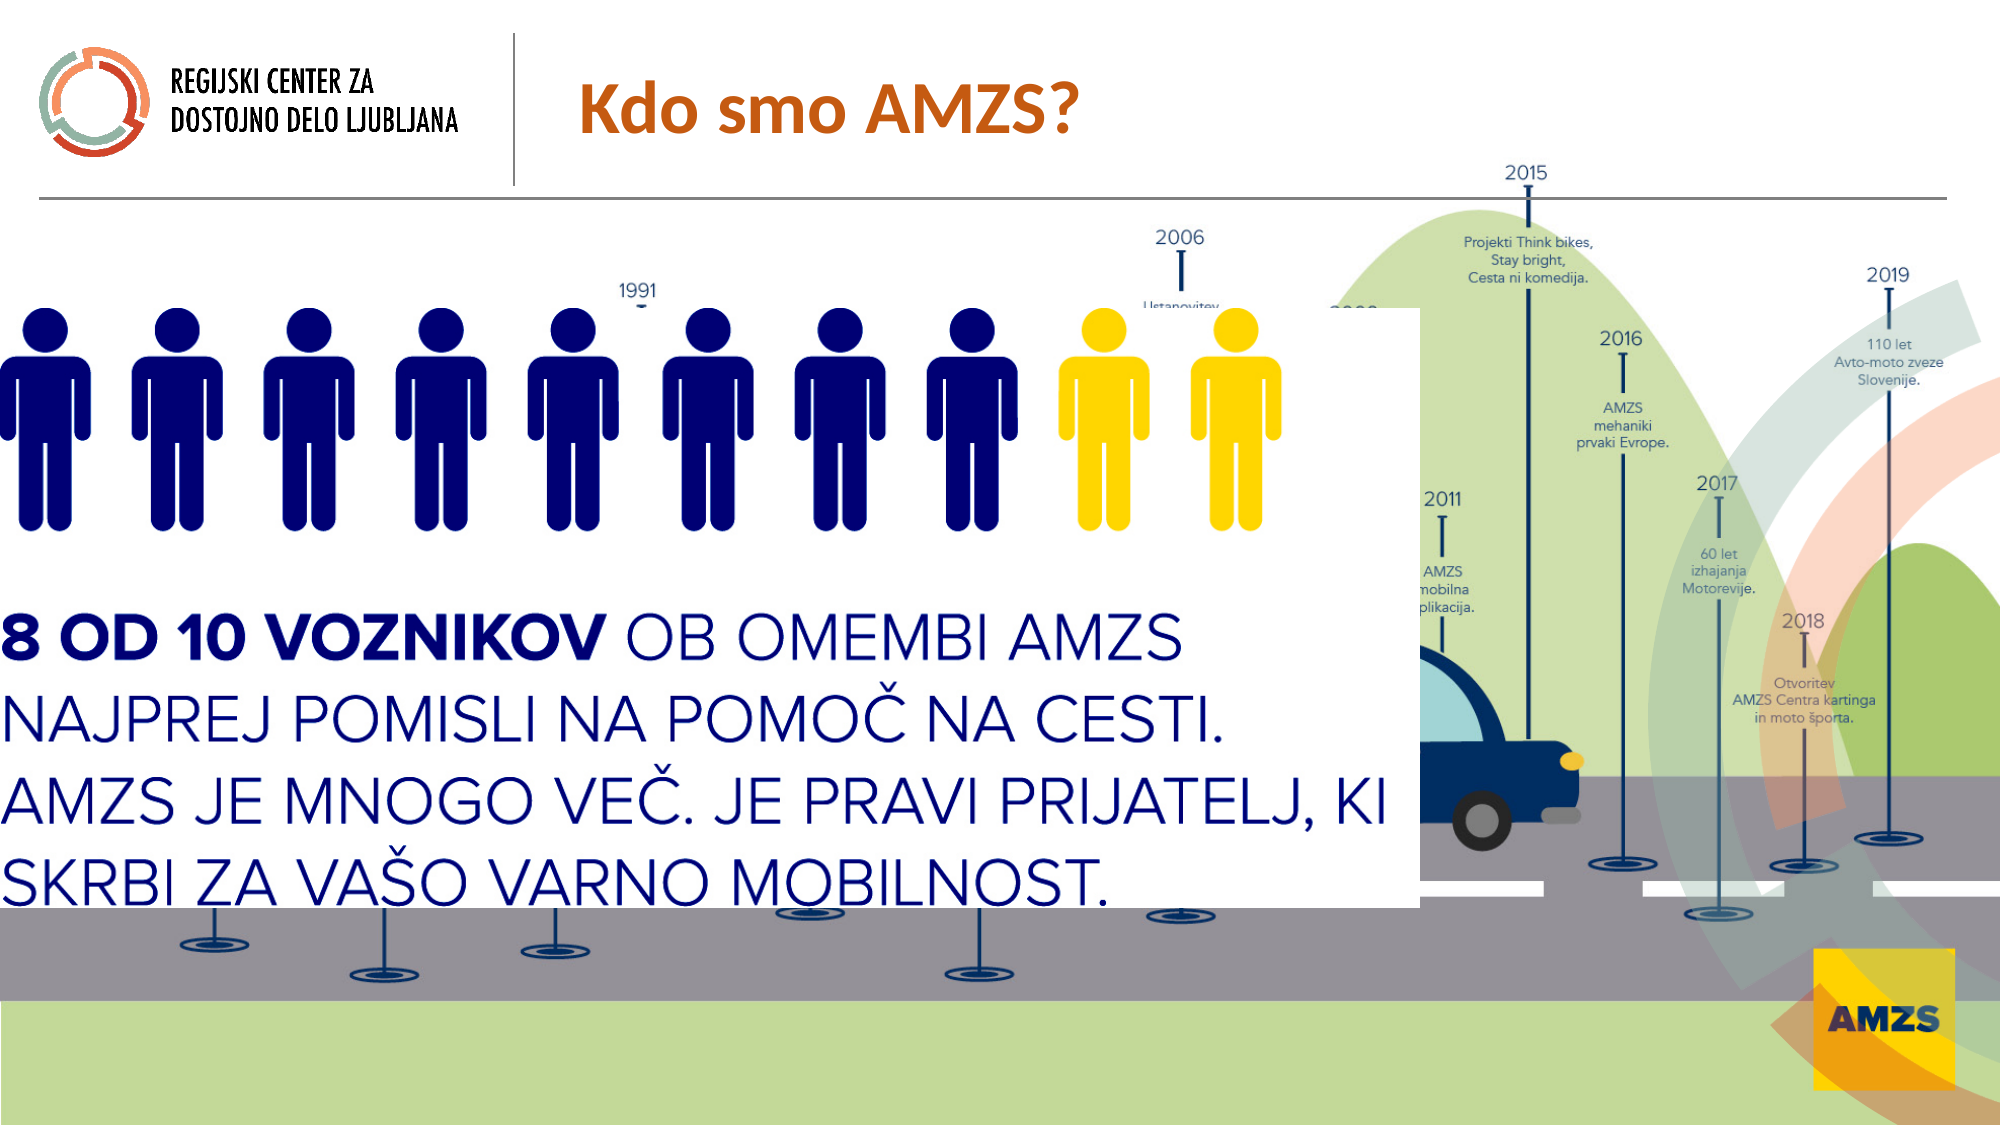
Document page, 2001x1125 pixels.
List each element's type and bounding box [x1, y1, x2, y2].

picture [0, 0, 2000, 1125]
text_box [39, 32, 1948, 199]
